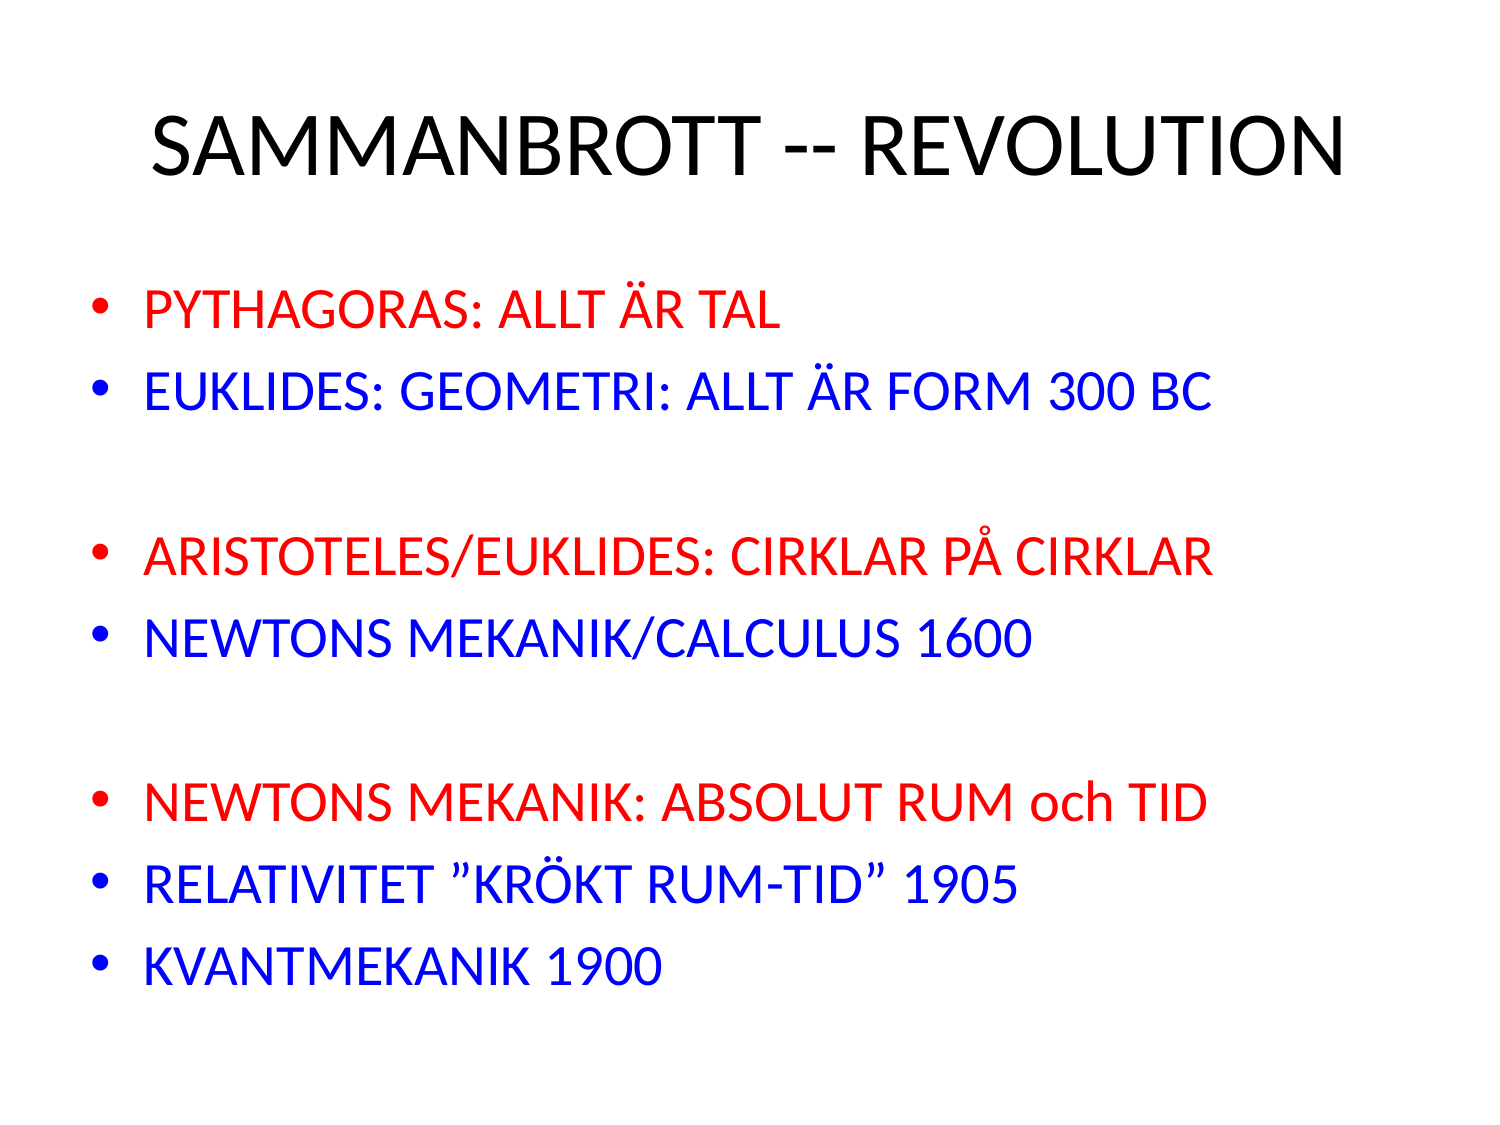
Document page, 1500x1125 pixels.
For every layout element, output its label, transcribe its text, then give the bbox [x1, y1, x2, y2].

list PYTHAGORAS: ALLT ÄR TAL EUKLIDES: GEOMETRI: ALLT ÄR FORM 300 BC ARISTOTELES/EUKLIDES: CIRKLAR PÅ CIRKLAR NEWTONS MEKANIK/CALCULUS 1600 NEWTONS MEKANIK: ABSOLUT RUM och TID RELATIVITET ”KRÖKT RUM-TID” 1905 KVANTMEKANIK 1900 [75, 262, 1425, 1005]
title SAMMANBROTT -- REVOLUTION [75, 45, 1425, 233]
